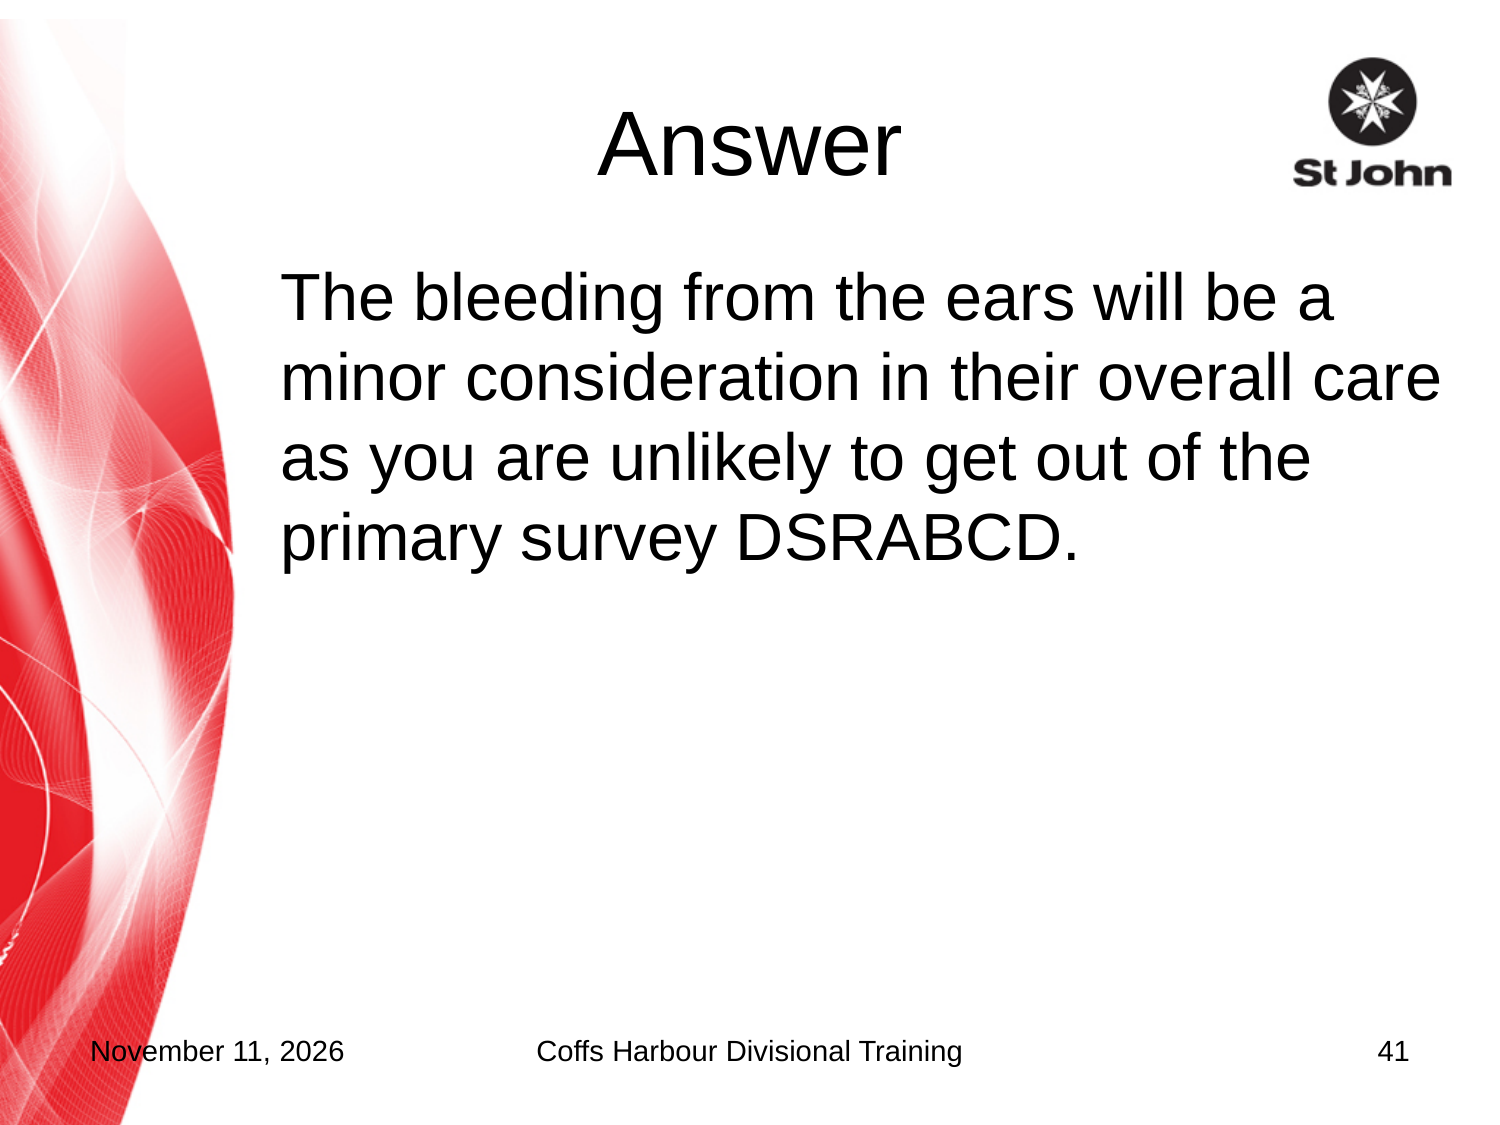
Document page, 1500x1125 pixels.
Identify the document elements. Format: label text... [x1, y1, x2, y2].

picture [0, 19, 1500, 1125]
list The bleeding from the ears will be a minor consideration in their overall care as you are unlikely to get out of the primary survey DSRABCD. [265, 246, 1500, 967]
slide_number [74, 1024, 426, 1103]
footer Coffs Harbour Divisional Training [512, 1024, 988, 1103]
slide_number 41 [1074, 1024, 1426, 1103]
title Answer [75, 45, 1425, 233]
